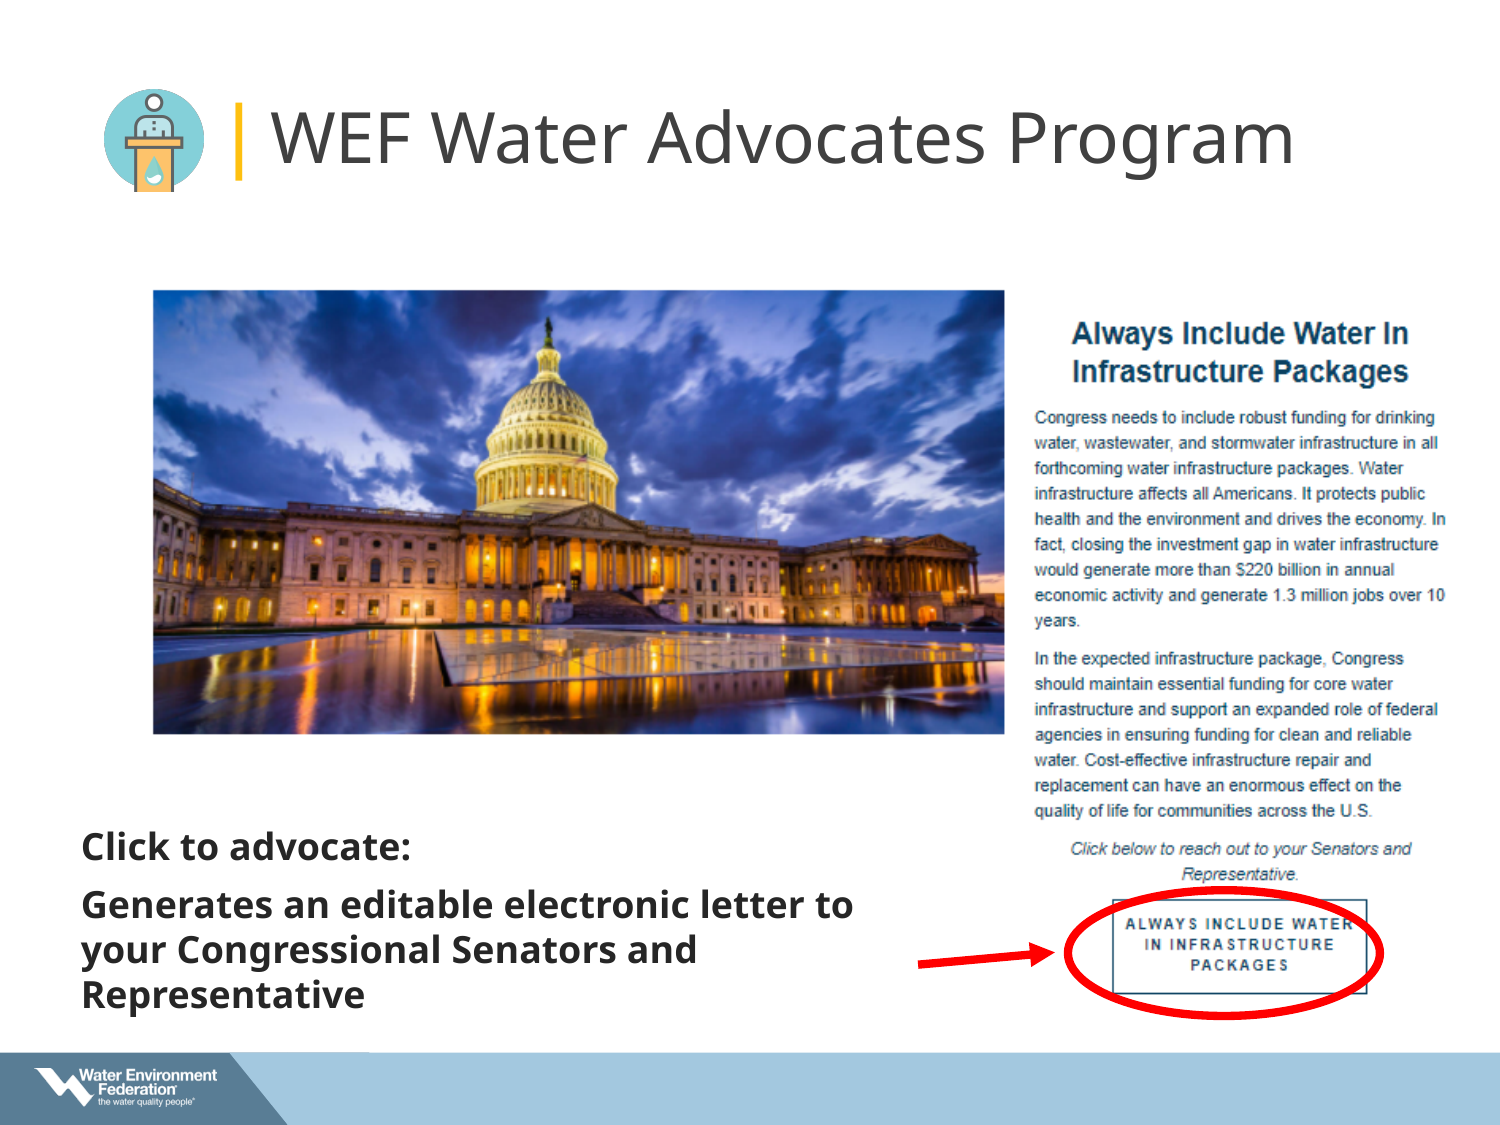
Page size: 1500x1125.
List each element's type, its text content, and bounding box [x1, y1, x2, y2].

picture [34, 1068, 217, 1107]
title | WEF Water Advocates Program [213, 63, 1483, 209]
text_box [918, 952, 1055, 965]
picture [136, 273, 1466, 1020]
picture [103, 89, 204, 192]
text_box Click to advocate: Generates an editable electronic letter to your Congressional Senators and Representative [80, 815, 933, 1085]
